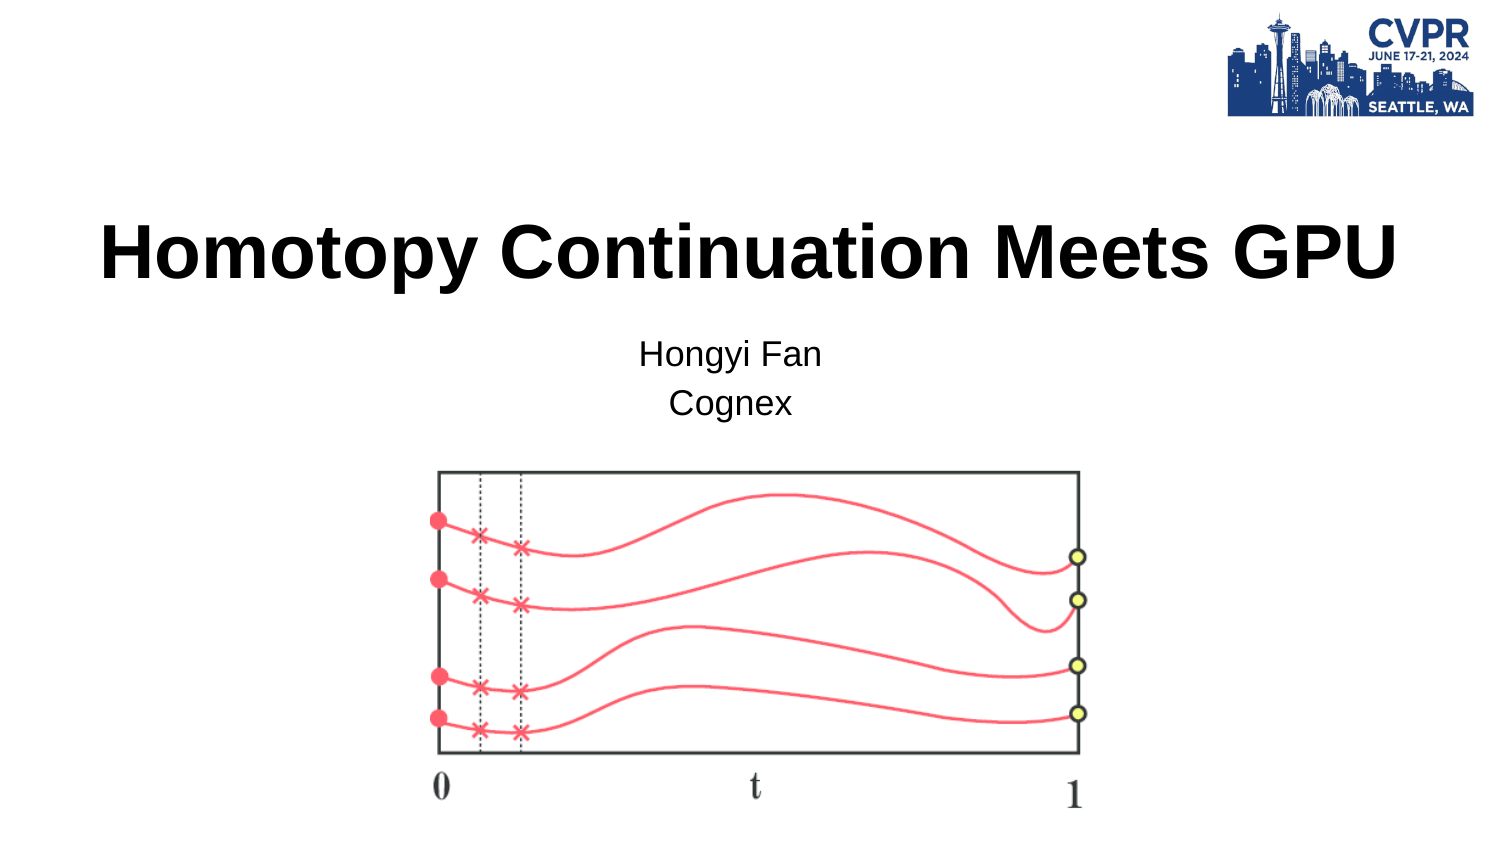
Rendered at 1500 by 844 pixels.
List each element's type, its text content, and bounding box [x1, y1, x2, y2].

picture [1206, 4, 1495, 125]
subtitle Hongyi Fan Cognex [31, 308, 1430, 439]
picture [430, 459, 1101, 820]
title Homotopy Continuation Meets GPU [51, 0, 1449, 309]
